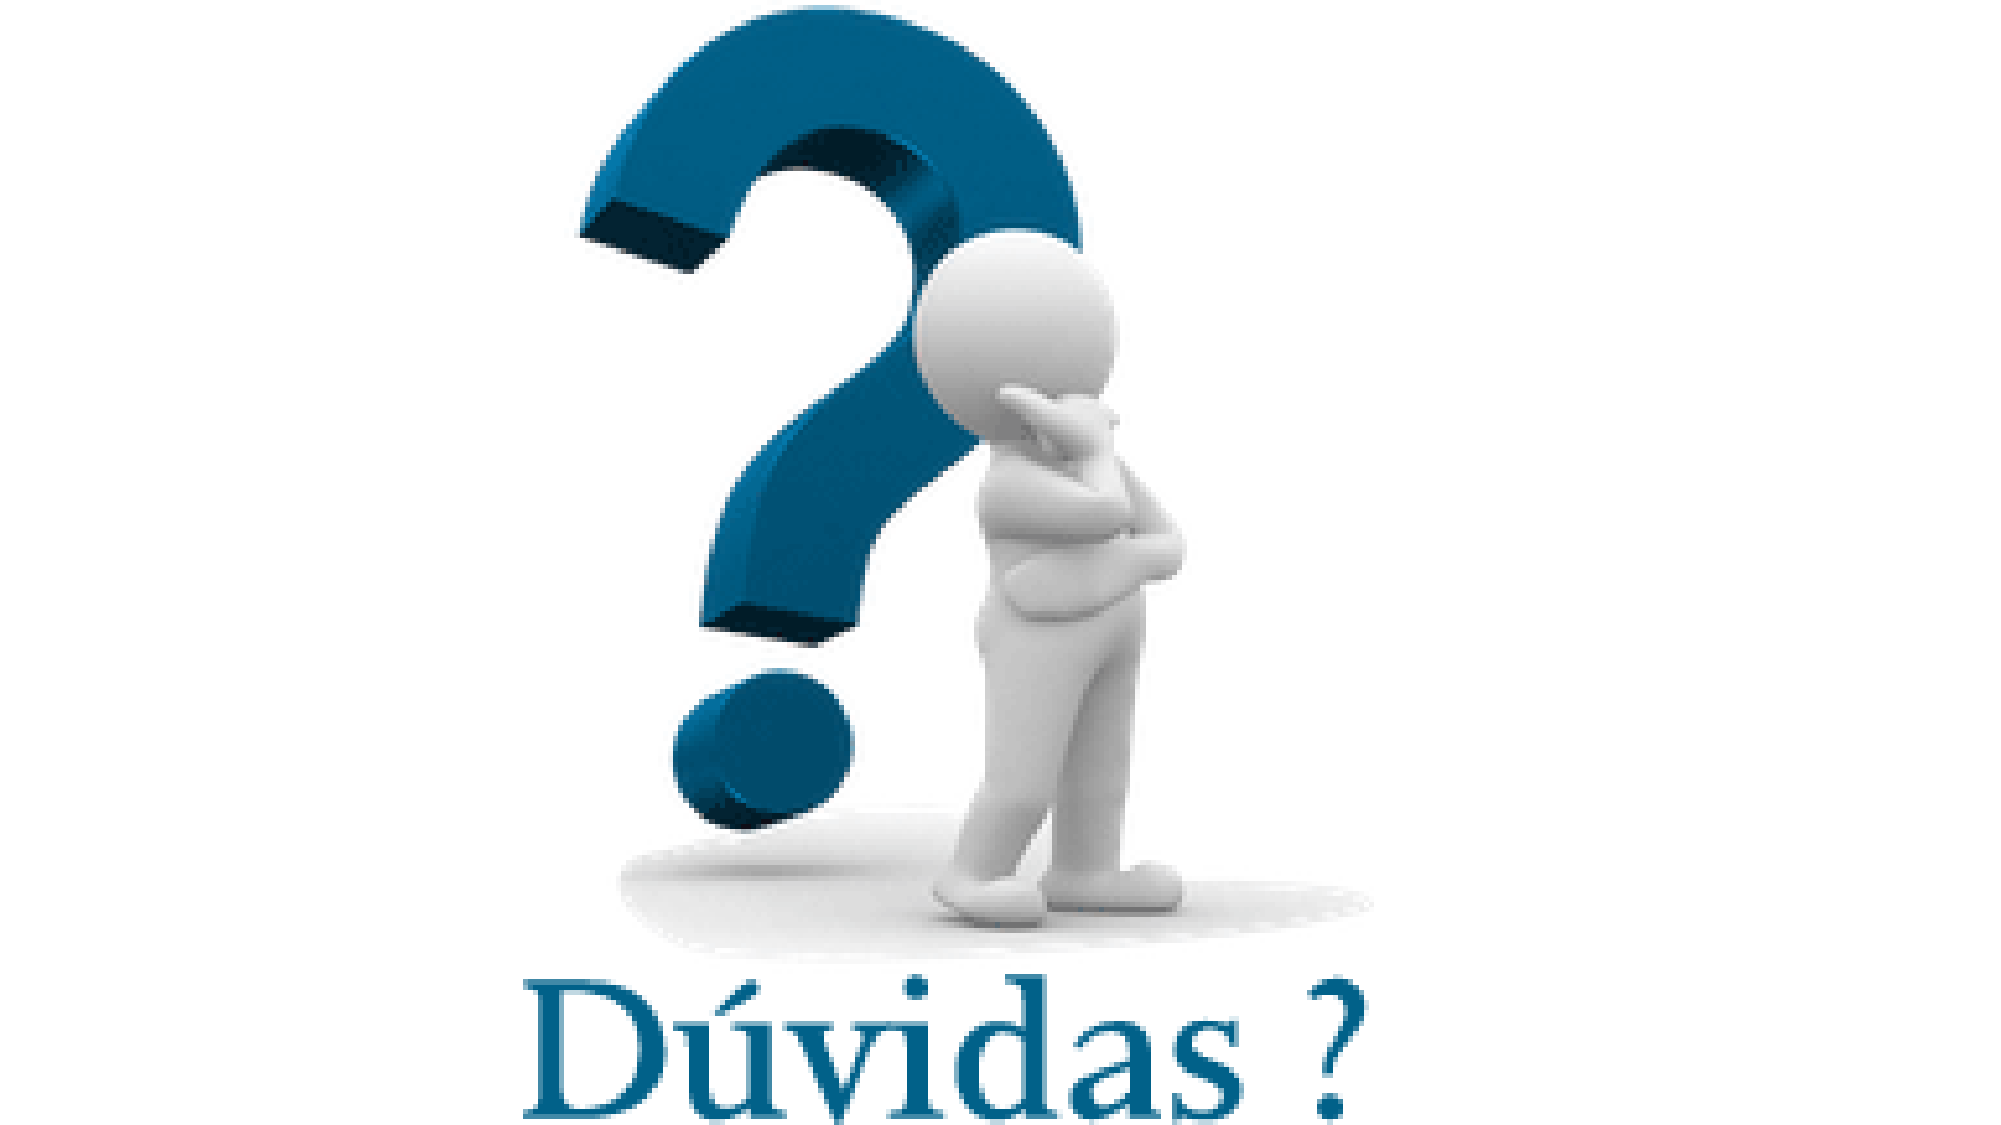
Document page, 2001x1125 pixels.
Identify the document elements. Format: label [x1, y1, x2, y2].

picture [523, 0, 1385, 1125]
